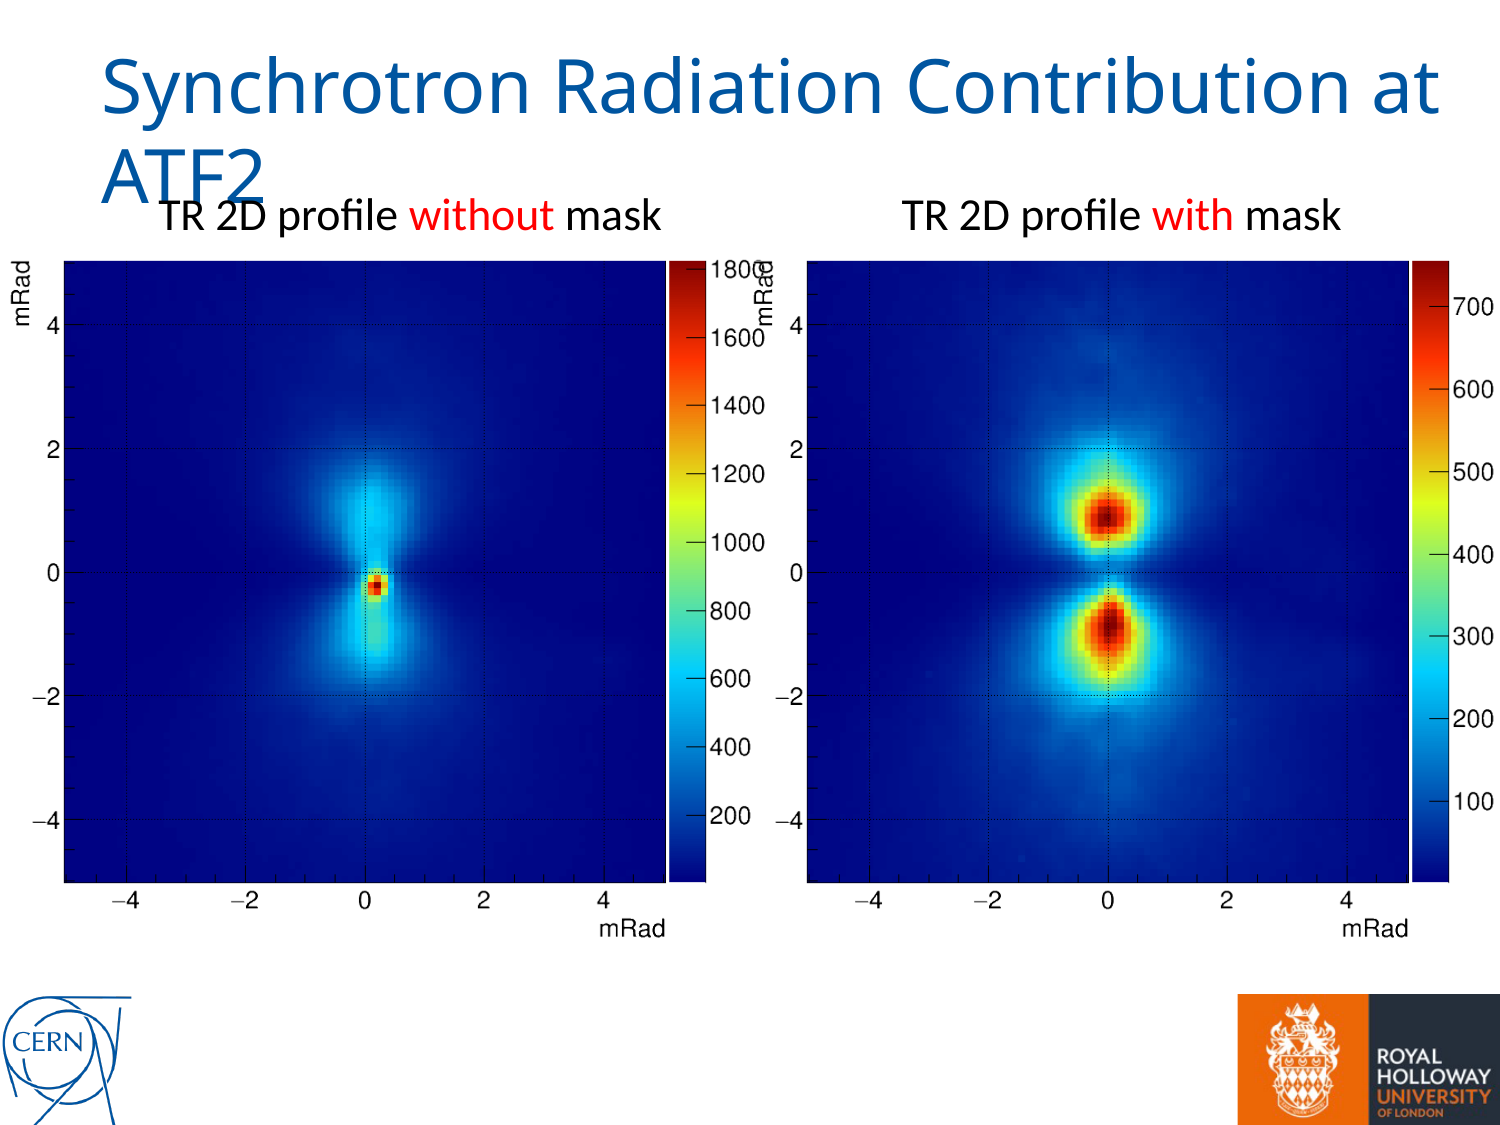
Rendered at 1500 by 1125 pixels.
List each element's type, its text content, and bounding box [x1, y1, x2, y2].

text_box Synchrotron Radiation Contribution at ATF2 [86, 31, 1459, 138]
picture [0, 183, 1500, 961]
